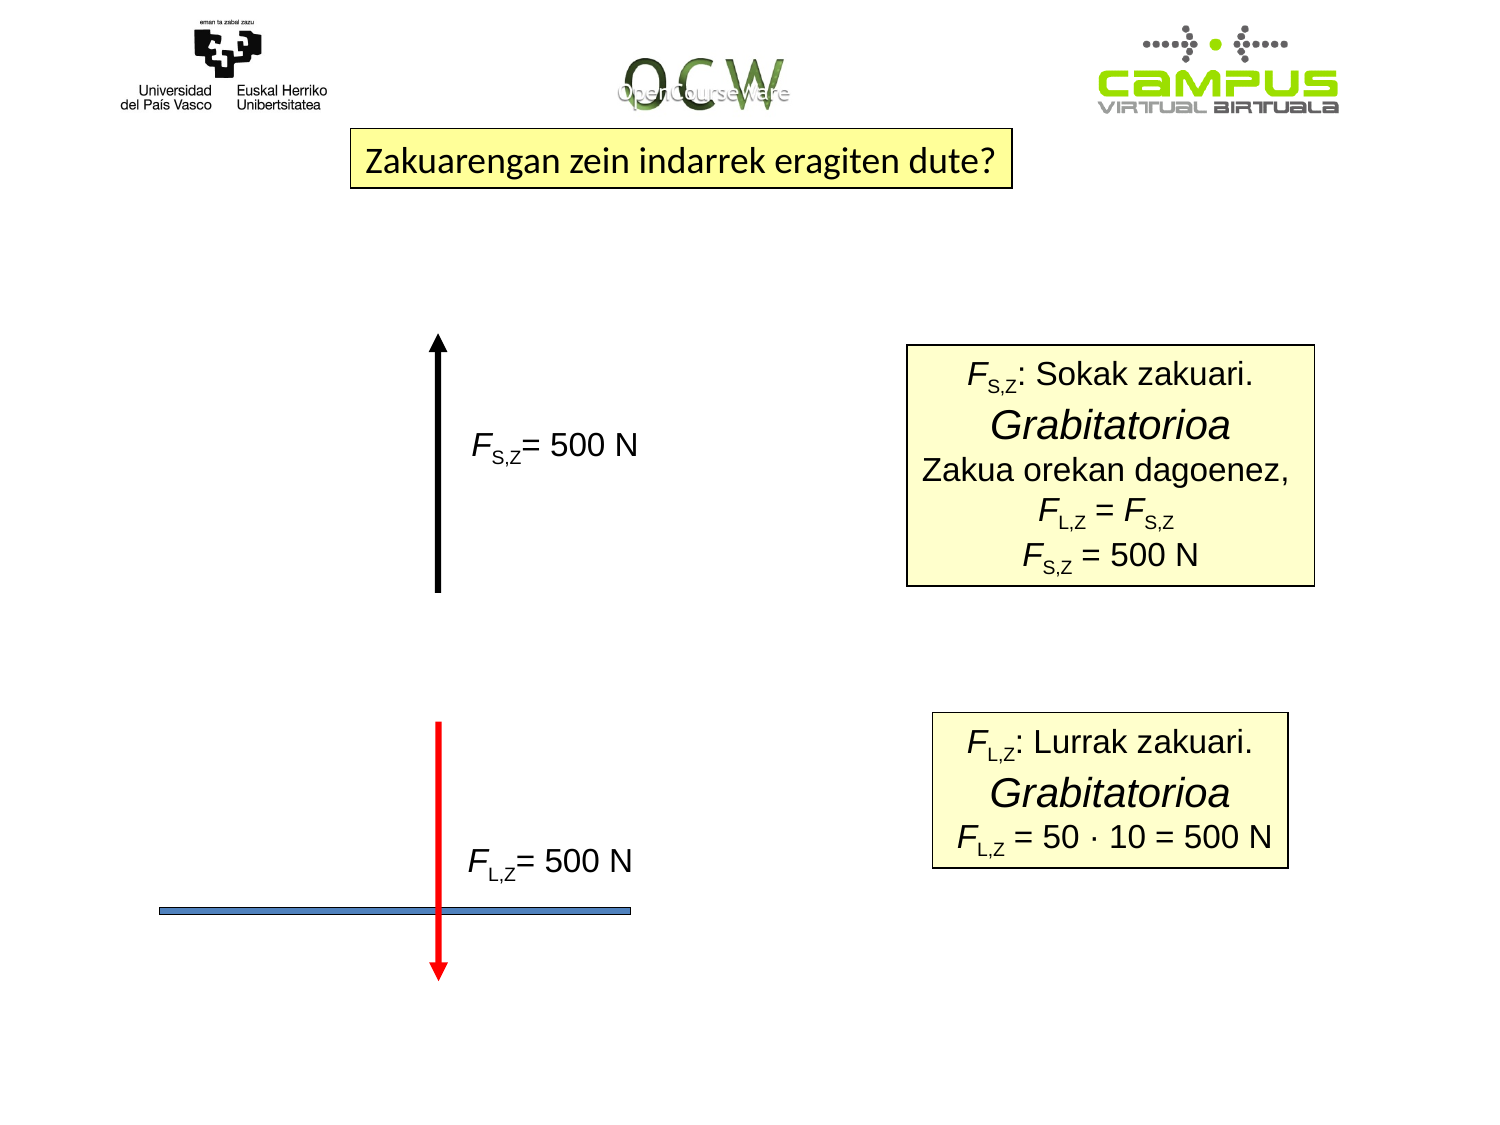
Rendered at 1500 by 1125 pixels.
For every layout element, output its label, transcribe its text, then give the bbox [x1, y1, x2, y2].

picture [1095, 23, 1340, 115]
text_box [439, 907, 631, 915]
picture [112, 11, 338, 117]
text_box FL,Z= 500 N [453, 832, 649, 893]
text_box FS,Z: Sokak zakuari. Grabitatorioa Zakua orekan dagoenez, FL,Z = FS,Z FS,Z = 500 N [907, 345, 1315, 586]
text_box Zakuarengan zein indarrek eragiten dute? [350, 128, 1012, 189]
picture [611, 28, 799, 124]
text_box [431, 333, 445, 593]
text_box FL,Z: Lurrak zakuari. Grabitatorioa FL,Z = 50 · 10 = 500 N [932, 712, 1288, 869]
text_box FS,Z= 500 N [456, 415, 654, 476]
text_box [432, 721, 445, 982]
text_box [159, 907, 438, 915]
